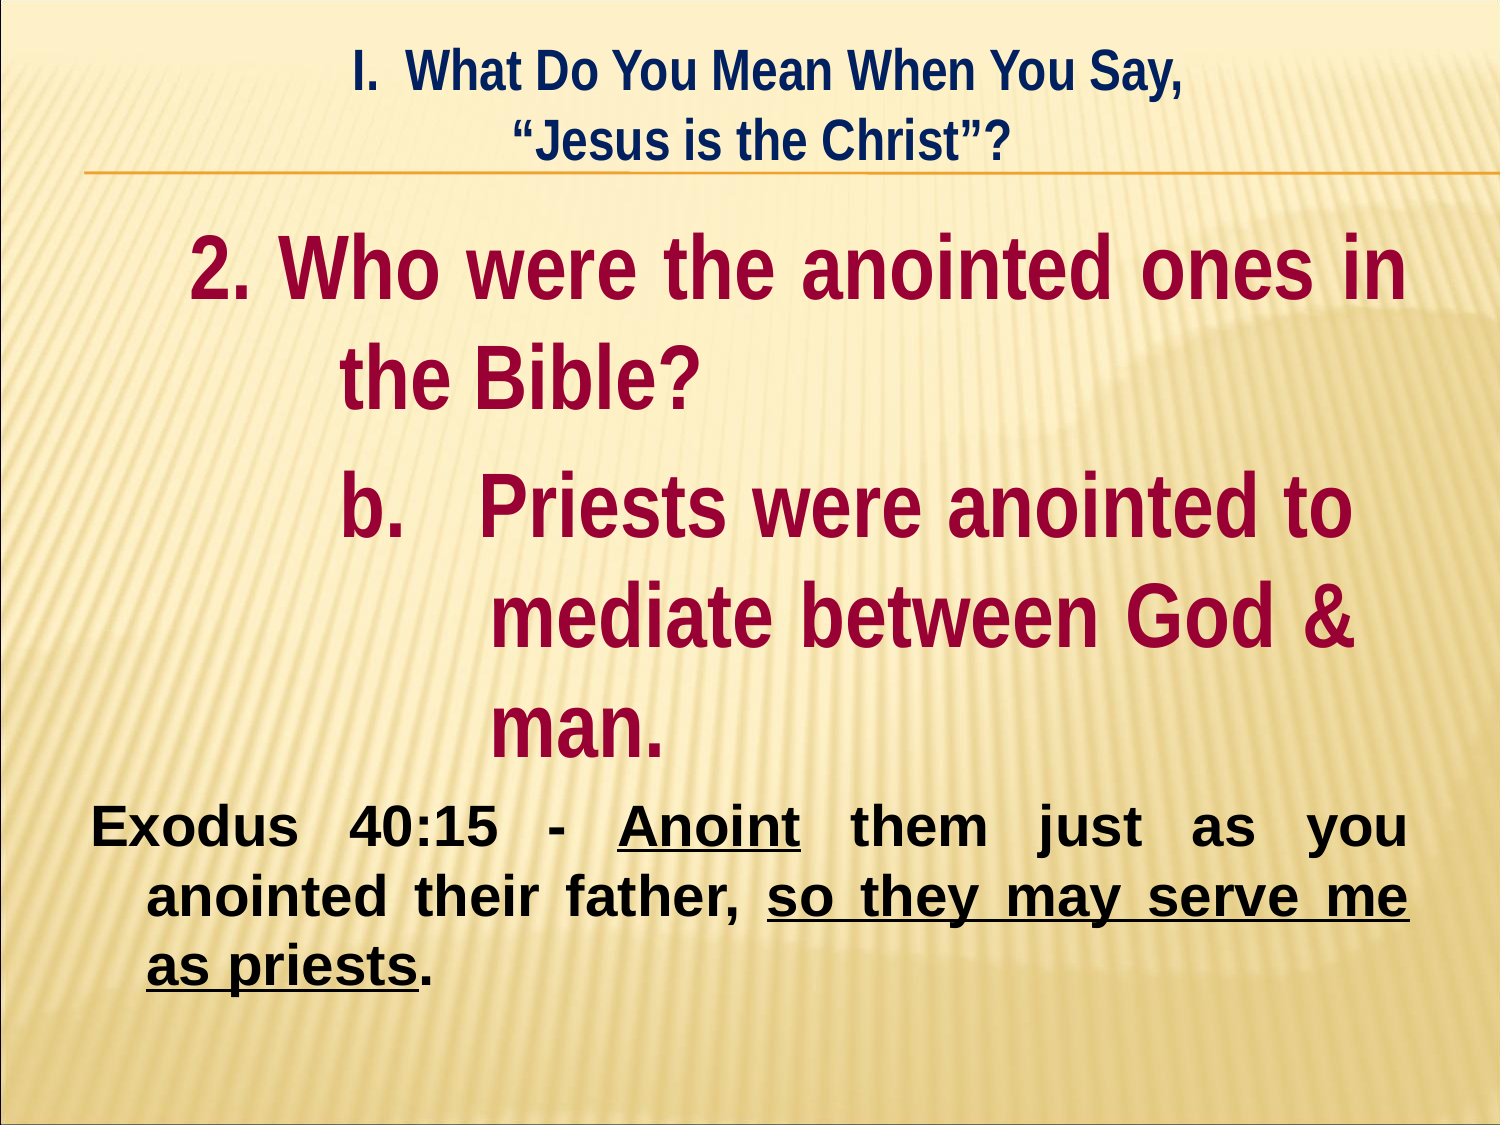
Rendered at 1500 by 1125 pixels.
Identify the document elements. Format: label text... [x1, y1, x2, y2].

picture [0, 0, 1500, 1125]
list 2. Who were the anointed ones in the Bible? b. Priests were anointed to mediate between God & man. Exodus 40:15 - Anoint them just as you anointed their father, so they may serve me as priests. [75, 200, 1425, 1038]
text_box I. What Do You Mean When You Say, “Jesus is the Christ”? [124, 24, 1413, 180]
